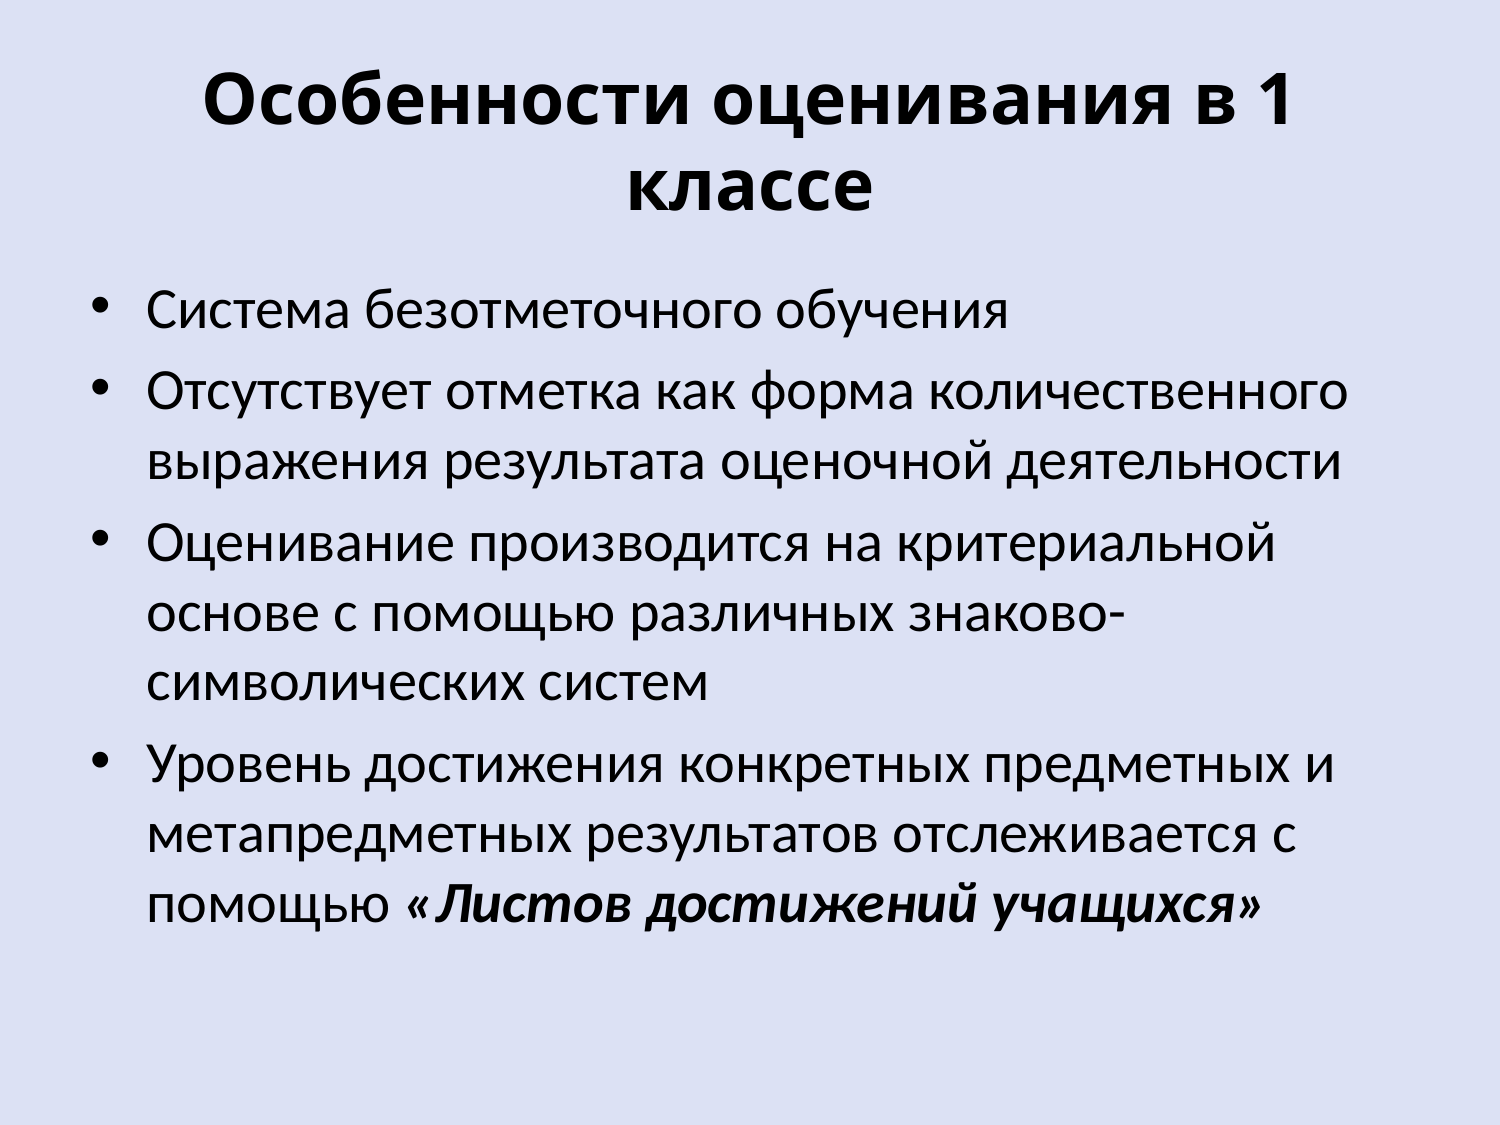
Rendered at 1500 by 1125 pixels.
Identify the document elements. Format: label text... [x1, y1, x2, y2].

list Система безотметочного обучения Отсутствует отметка как форма количественного выражения результата оценочной деятельности Оценивание производится на критериальной основе с помощью различных знаково-символических систем Уровень достижения конкретных предметных и метапредметных результатов отслеживается с помощью «Листов достижений учащихся» [75, 262, 1425, 1005]
title Особенности оценивания в 1 классе [75, 45, 1425, 233]
